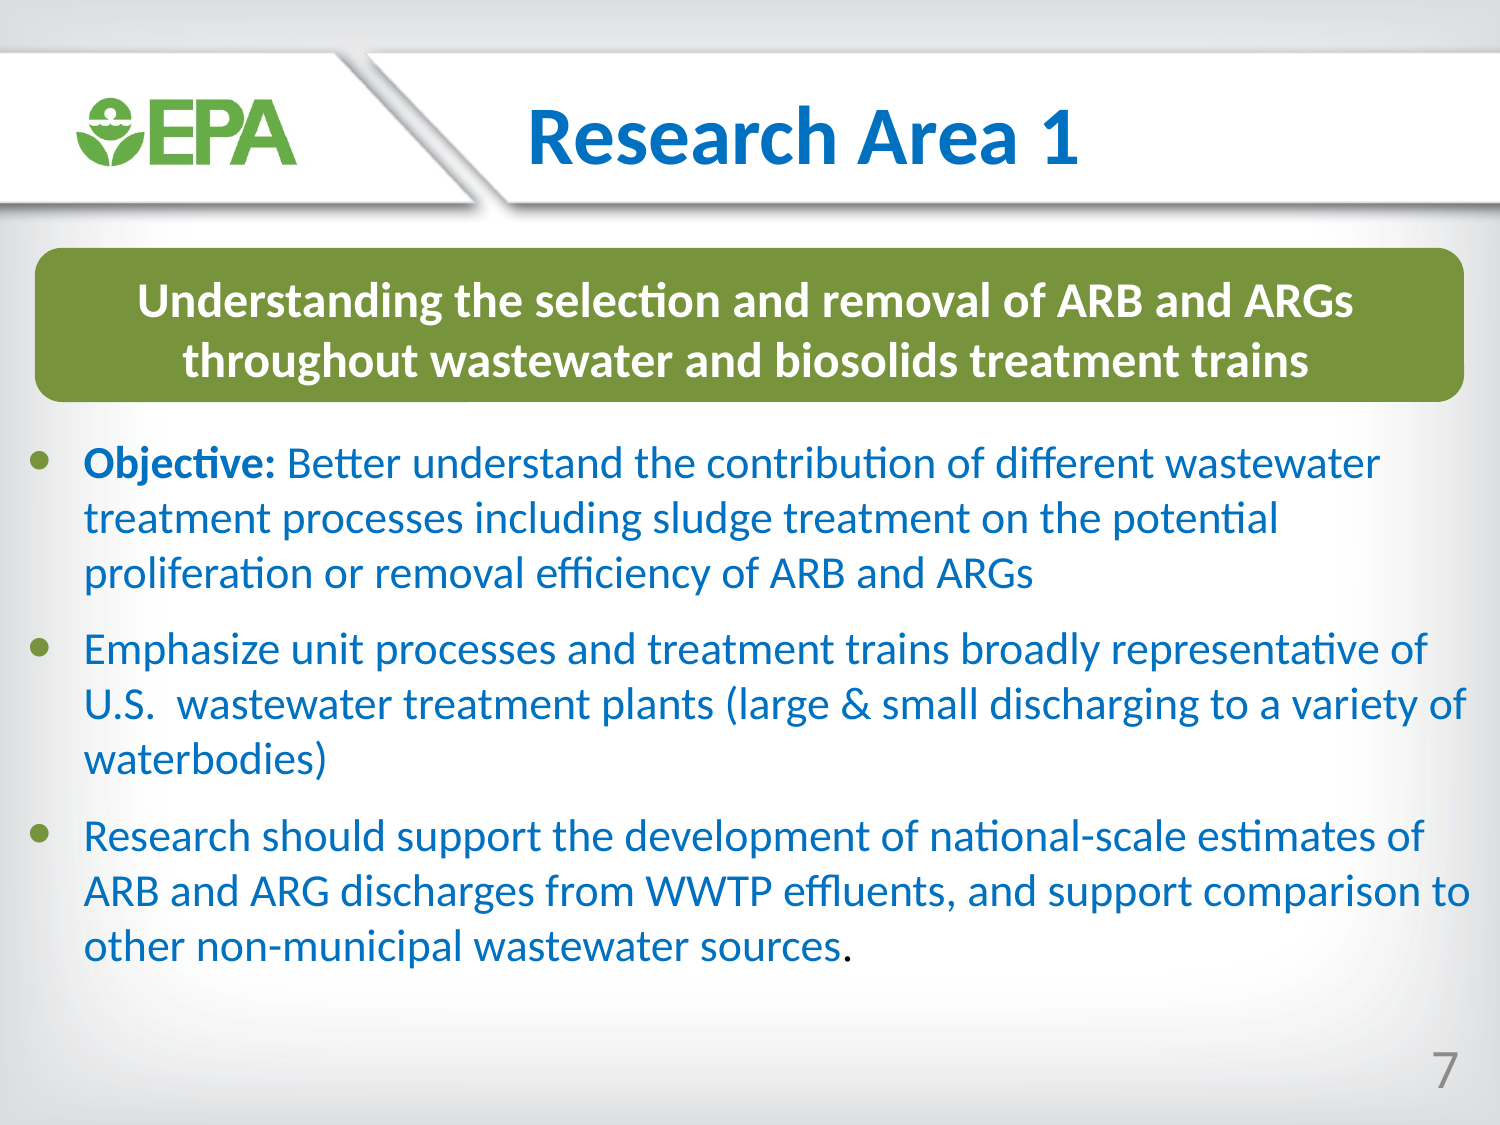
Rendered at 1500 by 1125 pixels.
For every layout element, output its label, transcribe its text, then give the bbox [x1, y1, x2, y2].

text_box Objective: Better understand the contribution of different wastewater treatment processes including sludge treatment on the potential proliferation or removal efficiency of ARB and ARGs Emphasize unit processes and treatment trains broadly representative of U.S. wastewater treatment plants (large & small discharging to a variety of waterbodies) Research should support the development of national-scale estimates of ARB and ARG discharges from WWTP effluents, and support comparison to other non-municipal wastewater sources. [12, 425, 1488, 978]
slide_number 7 [1074, 1042, 1475, 1103]
picture [0, 0, 1500, 1125]
title Research Area 1 [512, 50, 1500, 213]
list Understanding the selection and removal of ARB and ARGs throughout wastewater and biosolids treatment trains [34, 260, 1458, 390]
text_box [39, 247, 1465, 403]
